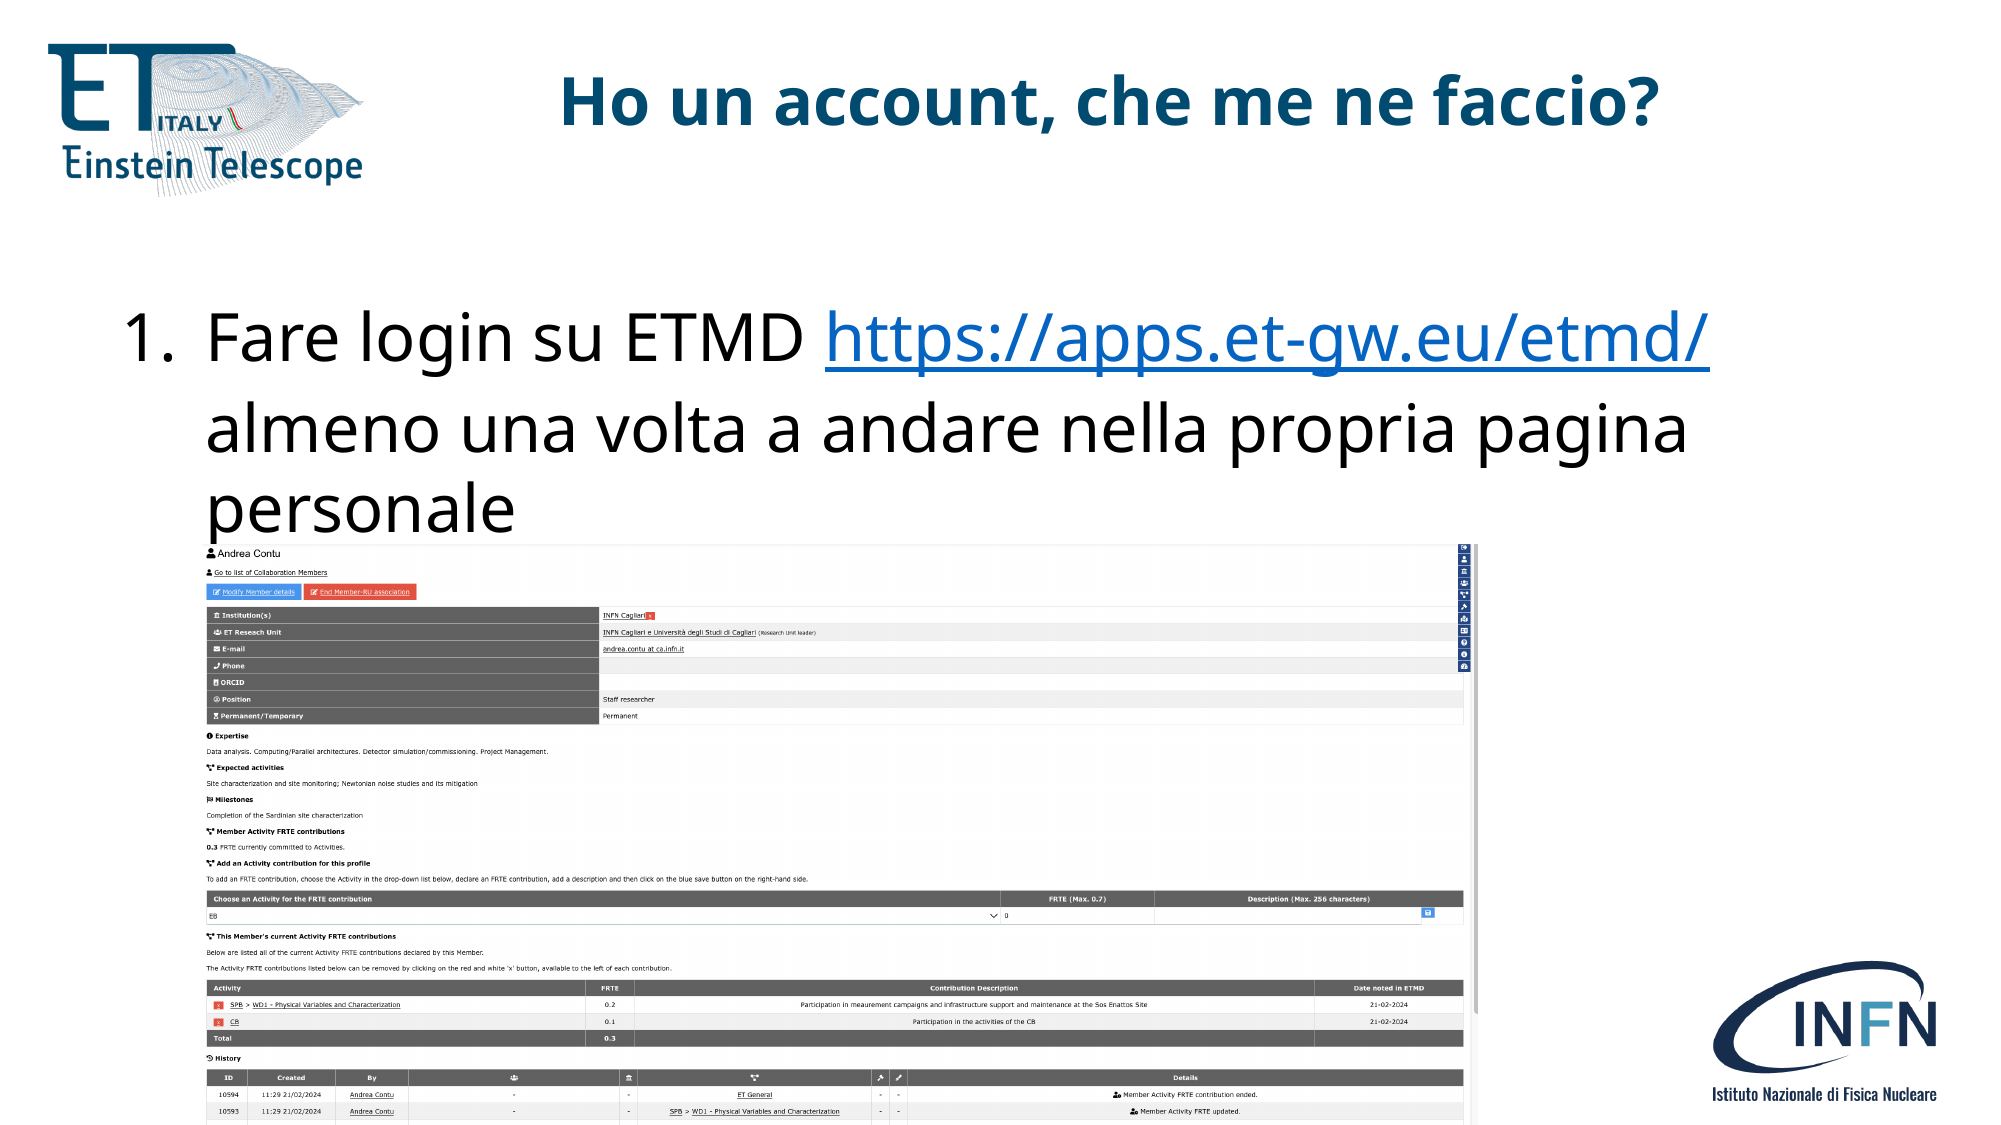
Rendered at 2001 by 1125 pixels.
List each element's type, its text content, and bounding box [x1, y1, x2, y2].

text_box Fare login su ETMD https://apps.et-gw.eu/etmd/ almeno una volta a andare nella propria pagina personale [106, 287, 1773, 554]
picture [202, 544, 1478, 1125]
text_box Ho un account, che me ne faccio? [544, 50, 1772, 146]
picture [35, 36, 369, 203]
picture [1693, 952, 1955, 1109]
